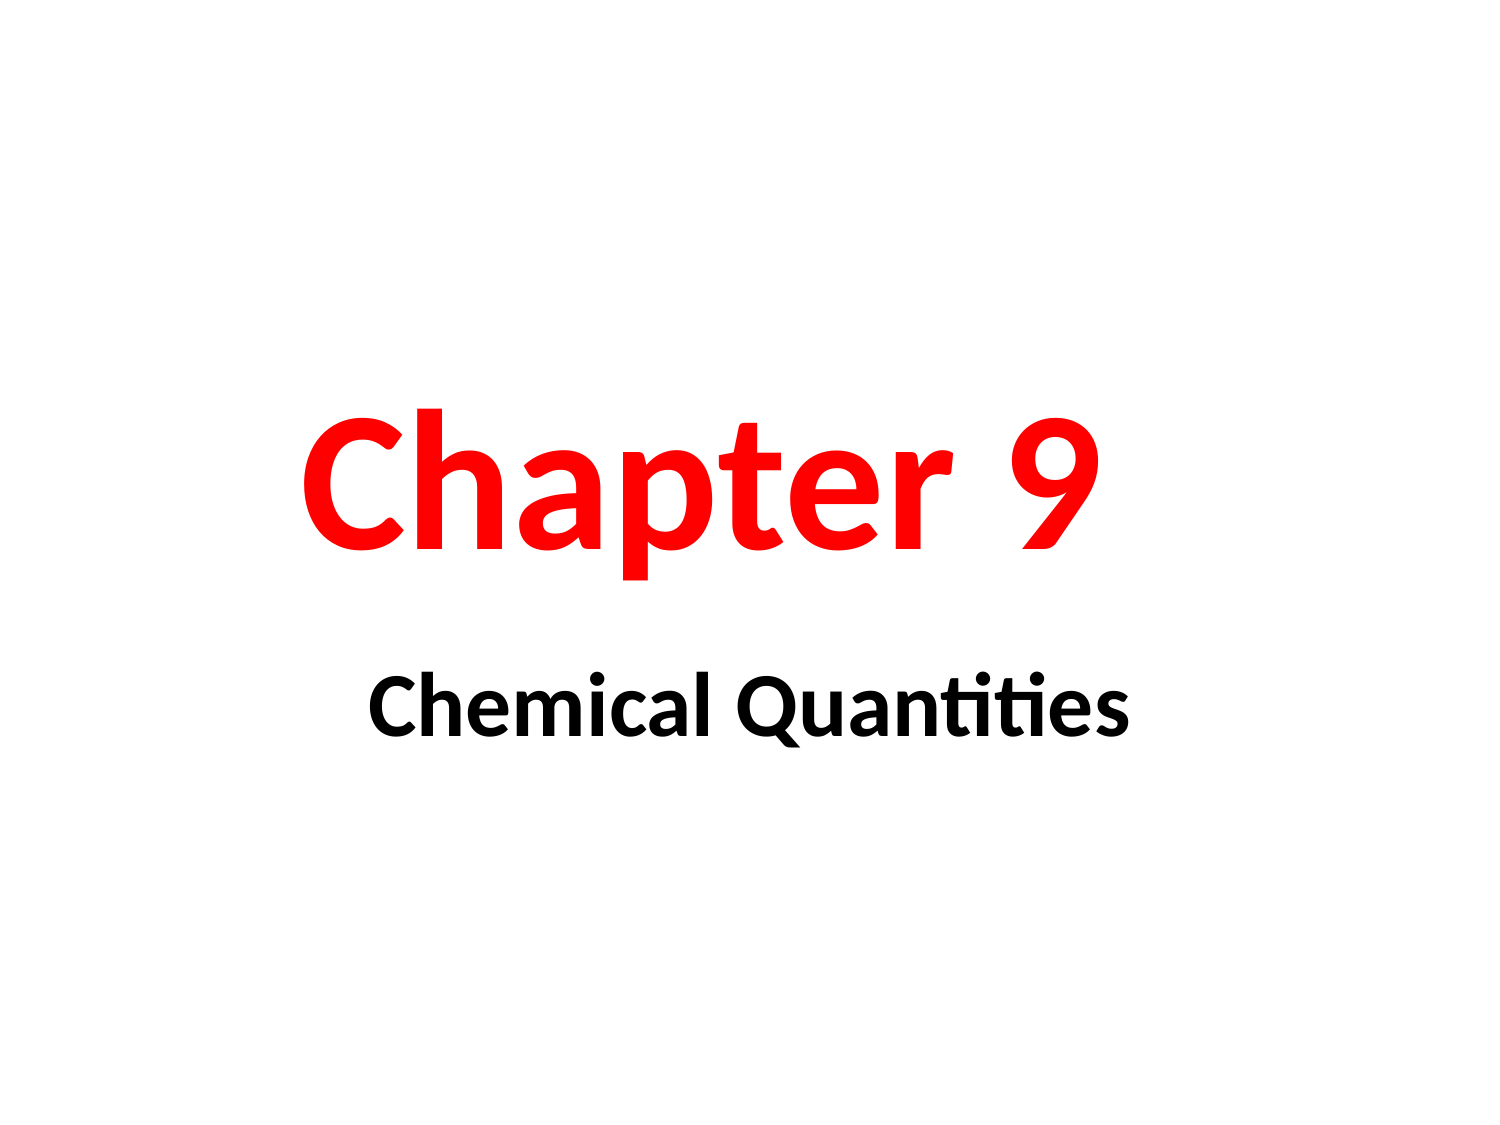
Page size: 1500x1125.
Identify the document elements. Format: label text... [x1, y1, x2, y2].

title Chapter 9 [112, 349, 1388, 591]
subtitle Chemical Quantities [225, 637, 1275, 925]
